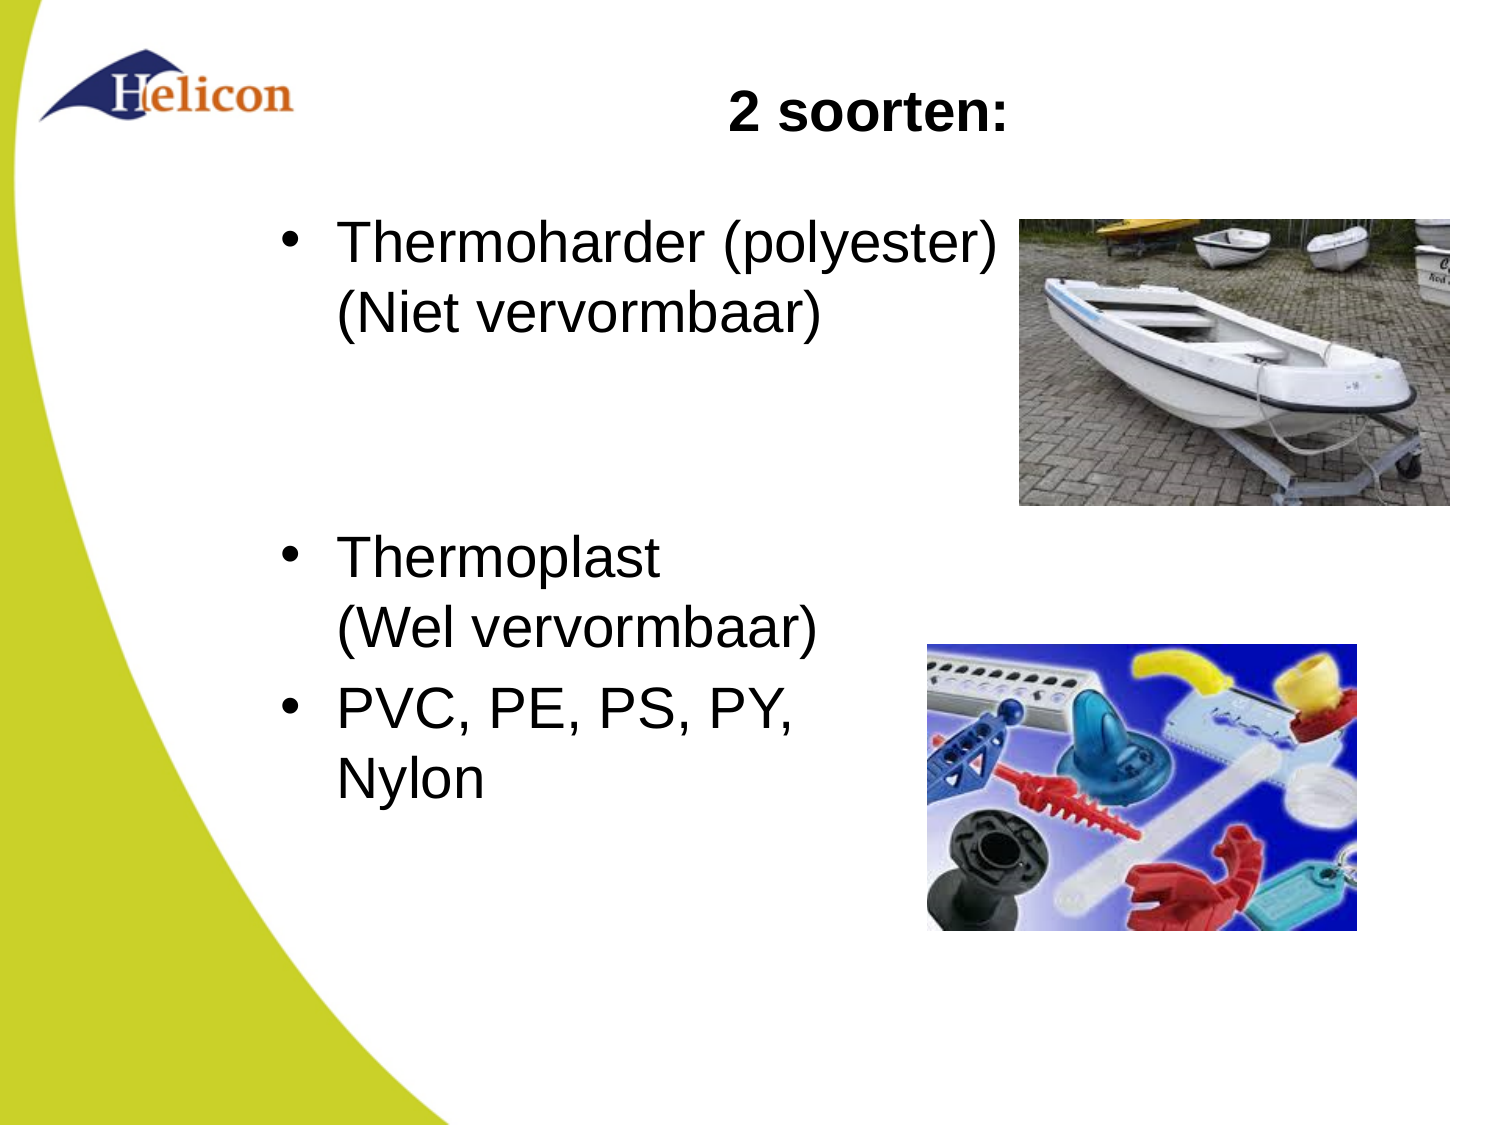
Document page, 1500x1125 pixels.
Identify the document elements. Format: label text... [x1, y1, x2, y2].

picture [0, 0, 1500, 1125]
list Thermoharder (polyester) (Niet vervormbaar) Thermoplast (Wel vervormbaar) PVC, PE, PS, PY, Nylon [265, 196, 1425, 1005]
title 2 soorten: [324, 54, 1415, 161]
